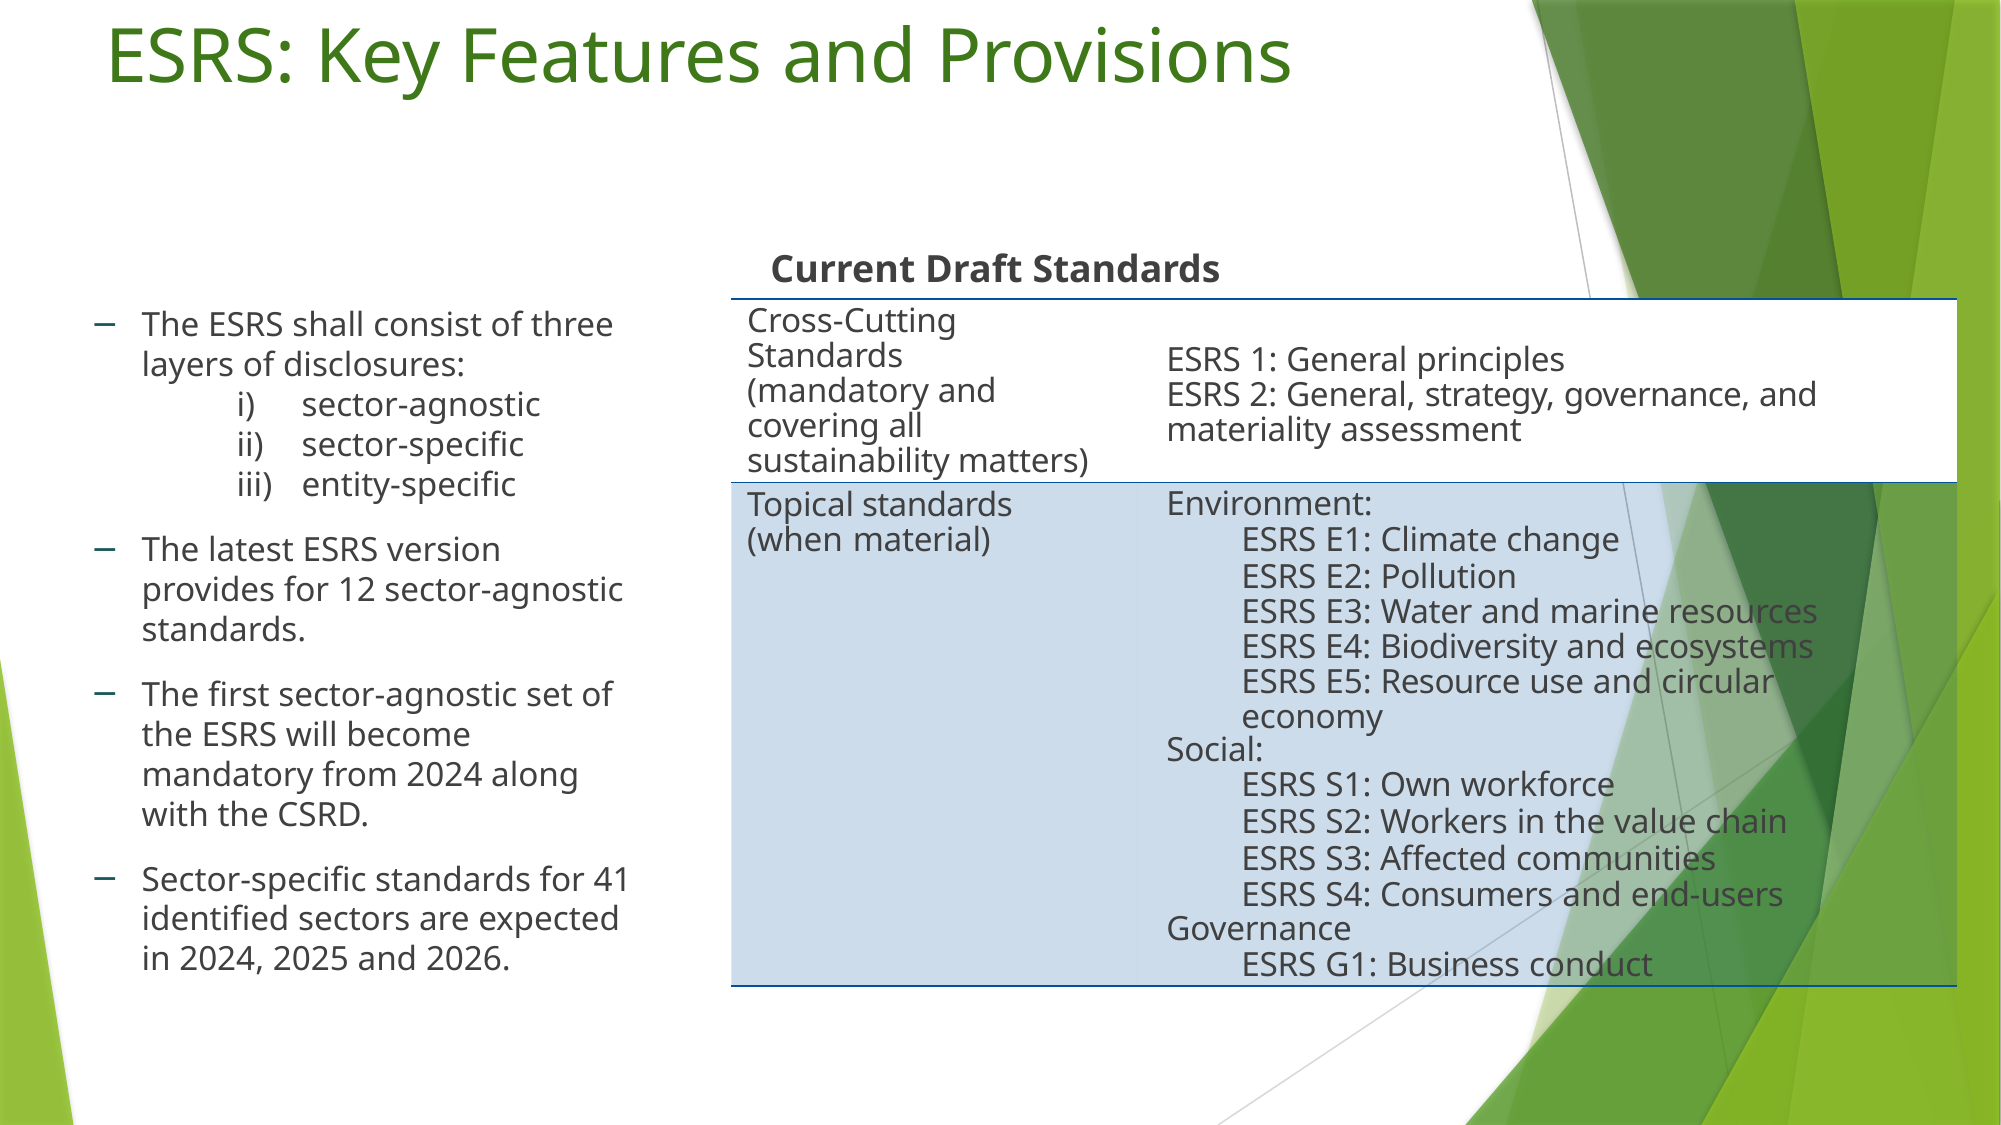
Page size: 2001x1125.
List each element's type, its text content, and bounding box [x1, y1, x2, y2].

table_header ESRS 1: General principles ESRS 2: General, strategy, governance, and materiality assessment [1137, 300, 1957, 482]
table_header Cross-Cutting Standards (mandatory and covering all sustainability matters) [731, 300, 1137, 482]
table_cell Topical standards (when material) [731, 483, 1137, 985]
title ESRS: Key Features and Provisions [0, 0, 1552, 196]
text_box The ESRS shall consist of three layers of disclosures: sector-agnostic sector-specific entity-specific The latest ESRS version provides for 12 sector-agnostic standards. The first sector-agnostic set of the ESRS will become mandatory from 2024 along with the CSRD. Sector-specific standards for 41 identified sectors are expected in 2024, 2025 and 2026. [92, 285, 681, 978]
table_cell Environment: ESRS E1: Climate change ESRS E2: Pollution ESRS E3: Water and marine resources ESRS E4: Biodiversity and ecosystems ESRS E5: Resource use and circular economy Social: ESRS S1: Own workforce ESRS S2: Workers in the value chain ESRS S3: Affected communities ESRS S4: Consumers and end-users Governance ESRS G1: Business conduct [1137, 483, 1957, 985]
text_box Current Draft Standards [755, 237, 1756, 298]
